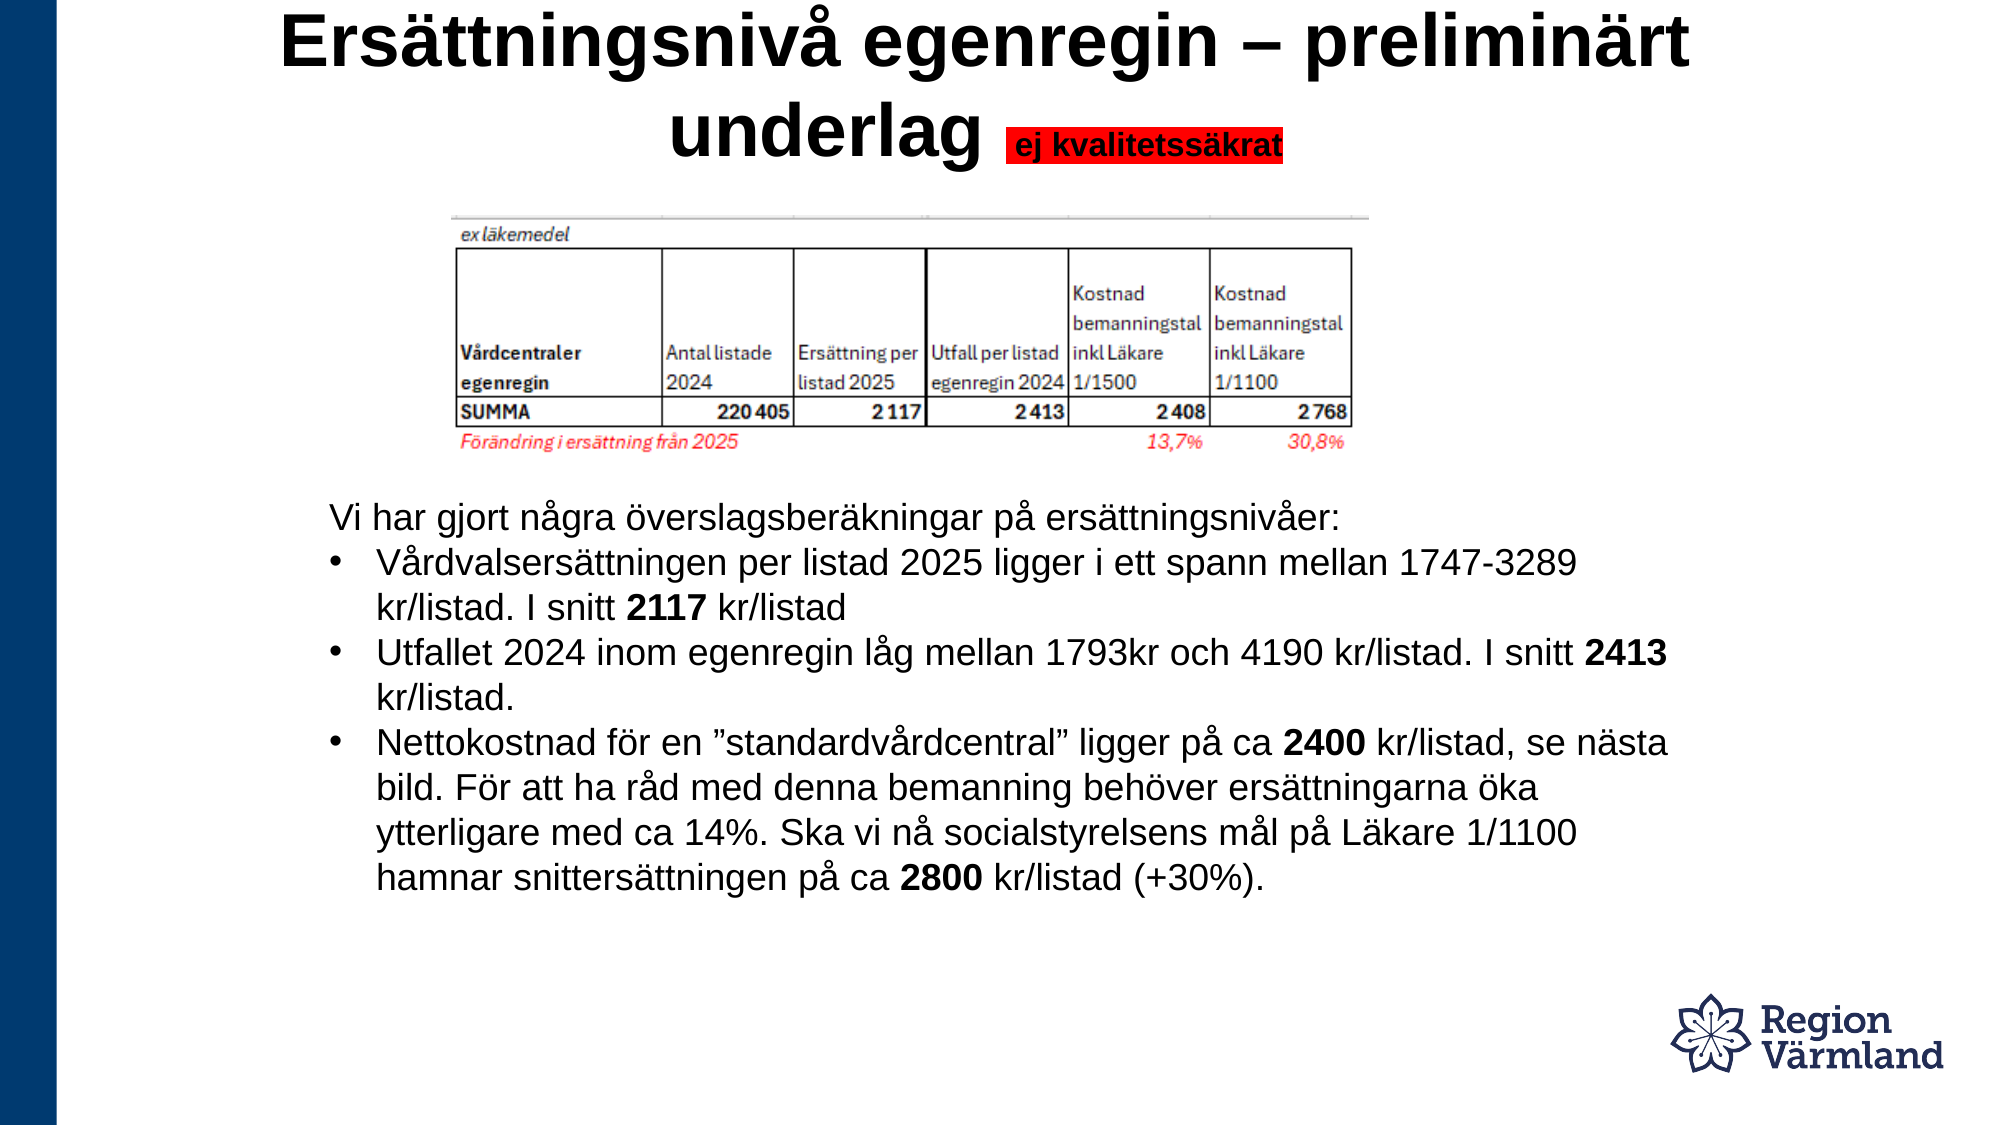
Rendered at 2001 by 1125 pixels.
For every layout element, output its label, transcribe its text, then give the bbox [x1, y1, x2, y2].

text_box Vi har gjort några överslagsberäkningar på ersättningsnivåer: Vårdvalsersättningen per listad 2025 ligger i ett spann mellan 1747-3289 kr/listad. I snitt 2117 kr/listad Utfallet 2024 inom egenregin låg mellan 1793kr och 4190 kr/listad. I snitt 2413 kr/listad. Nettokostnad för en ”standardvårdcentral” ligger på ca 2400 kr/listad, se nästa bild. För att ha råd med denna bemanning behöver ersättningarna öka ytterligare med ca 14%. Ska vi nå socialstyrelsens mål på Läkare 1/1100 hamnar snittersättningen på ca 2800 kr/listad (+30%). [314, 485, 1686, 906]
picture [1670, 993, 1944, 1073]
title Ersättningsnivå egenregin – preliminärt underlag ej kvalitetssäkrat [234, 77, 1738, 180]
picture [451, 215, 1369, 472]
